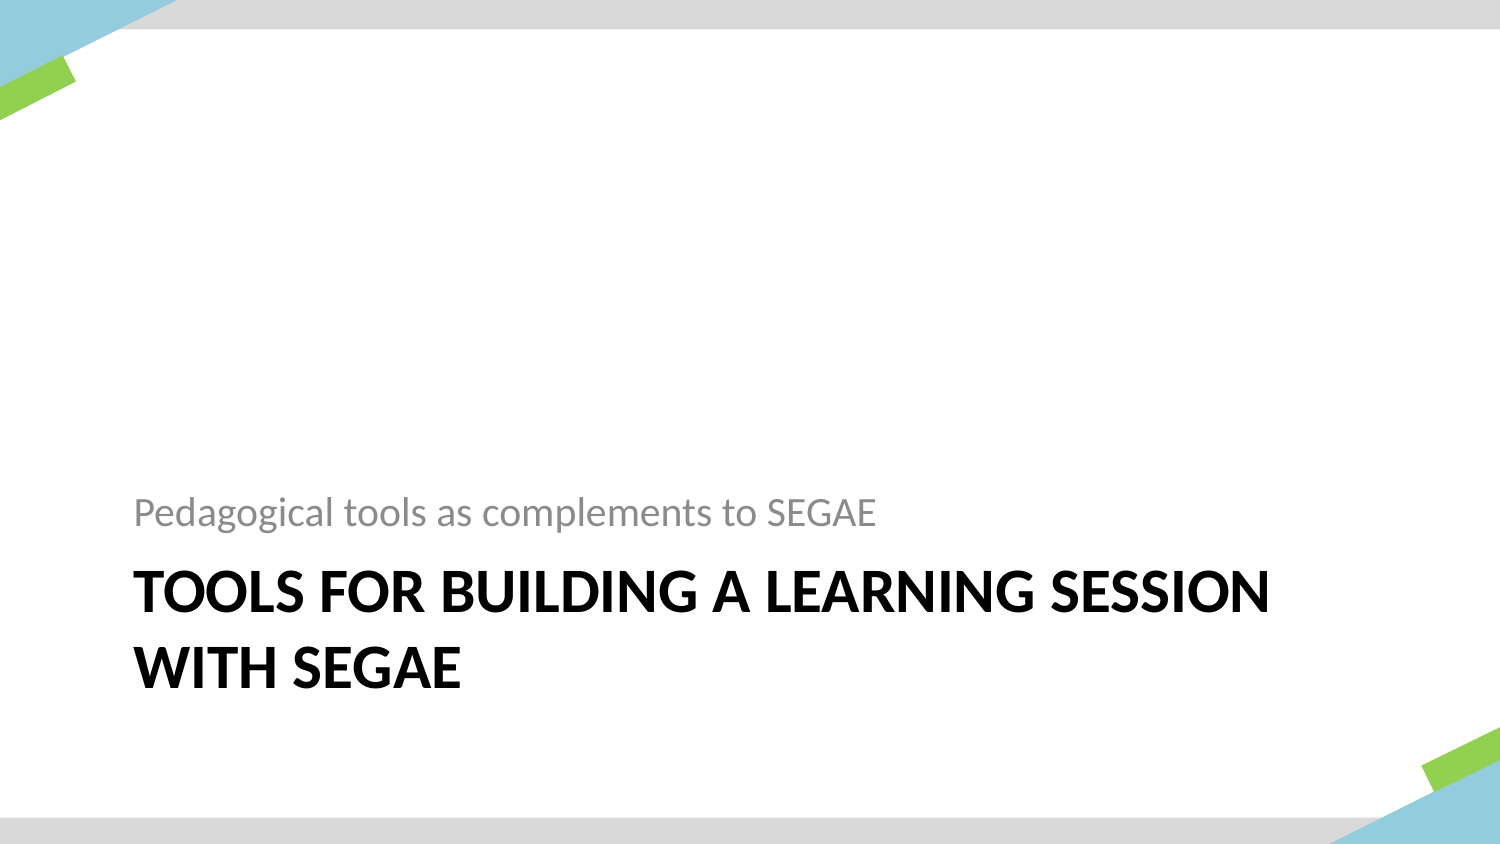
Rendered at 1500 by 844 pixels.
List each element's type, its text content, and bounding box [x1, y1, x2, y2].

list Pedagogical tools as complements to SEGAE [118, 357, 1471, 543]
title Tools for building a learning session with SEGAE [118, 543, 1394, 710]
